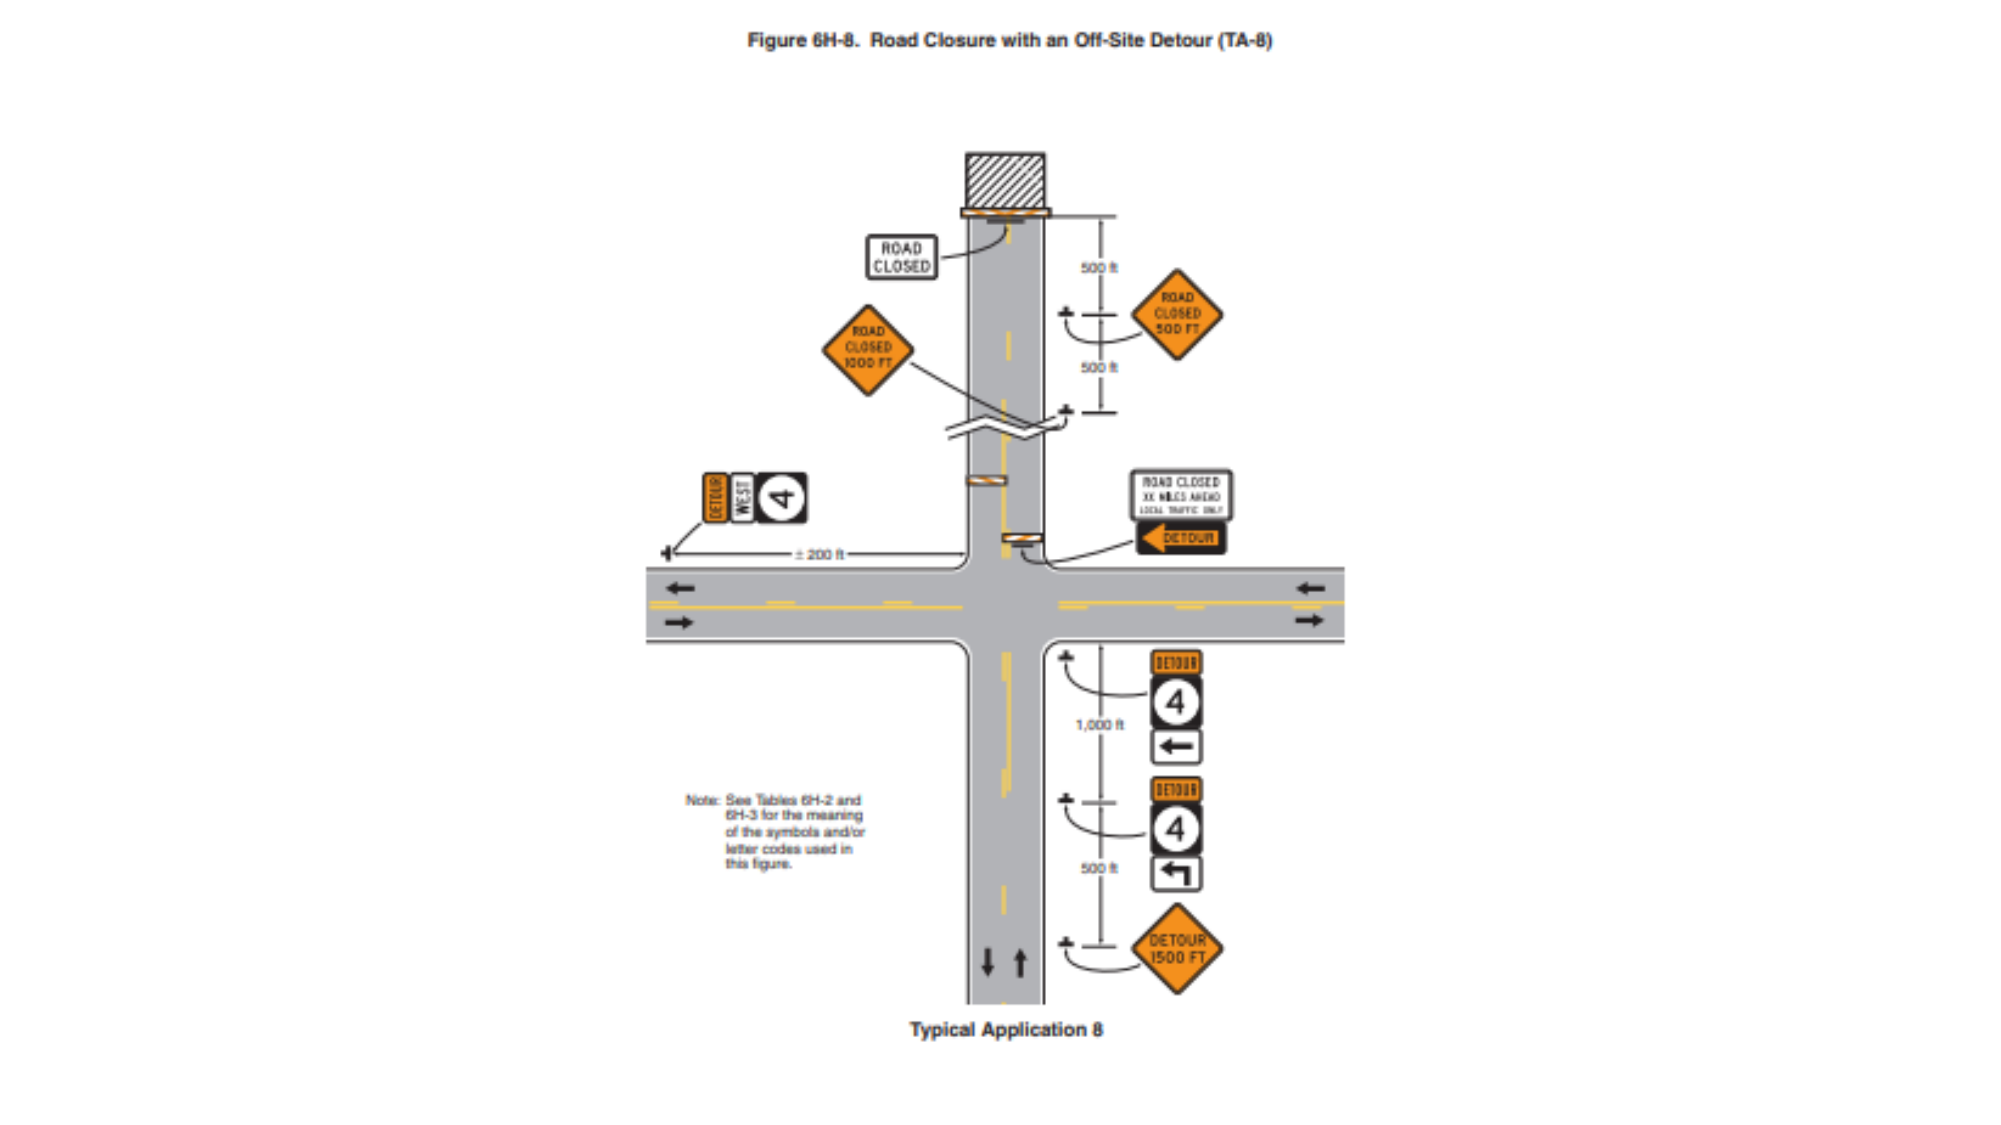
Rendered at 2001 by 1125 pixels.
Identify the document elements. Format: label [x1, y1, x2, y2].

picture [586, 11, 1394, 1088]
